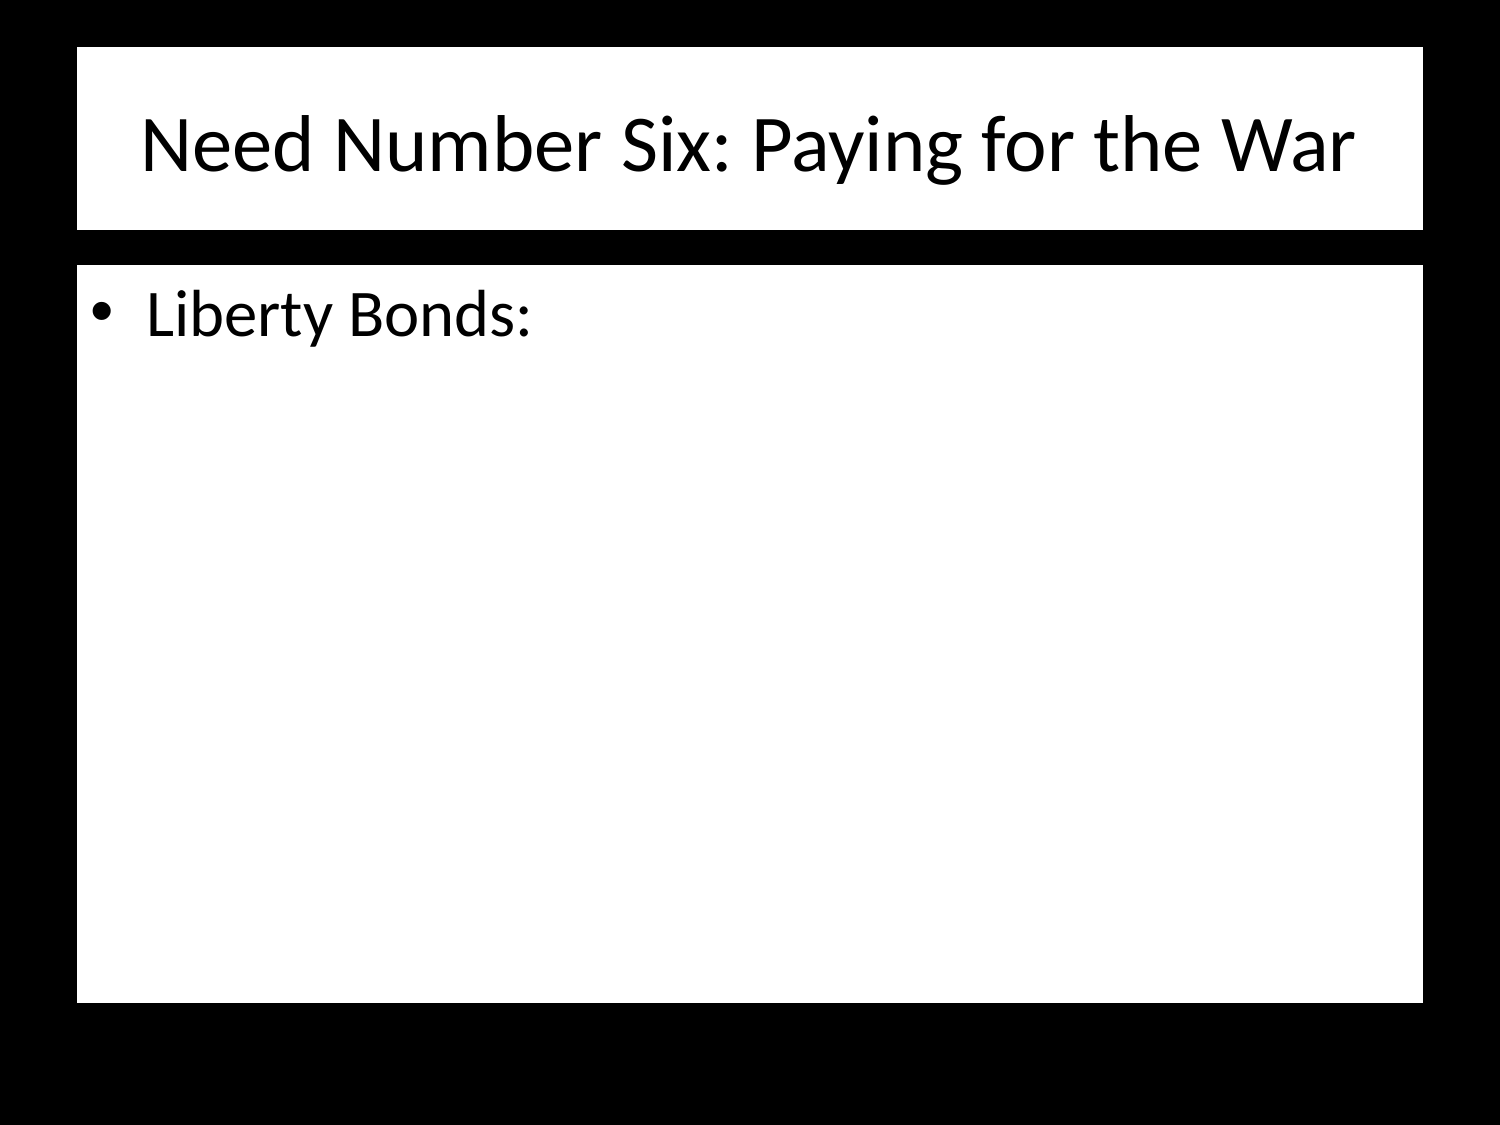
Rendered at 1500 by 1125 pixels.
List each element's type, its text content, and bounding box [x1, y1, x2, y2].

list Liberty Bonds: [73, 260, 1427, 1007]
title Need Number Six: Paying for the War [73, 43, 1427, 235]
